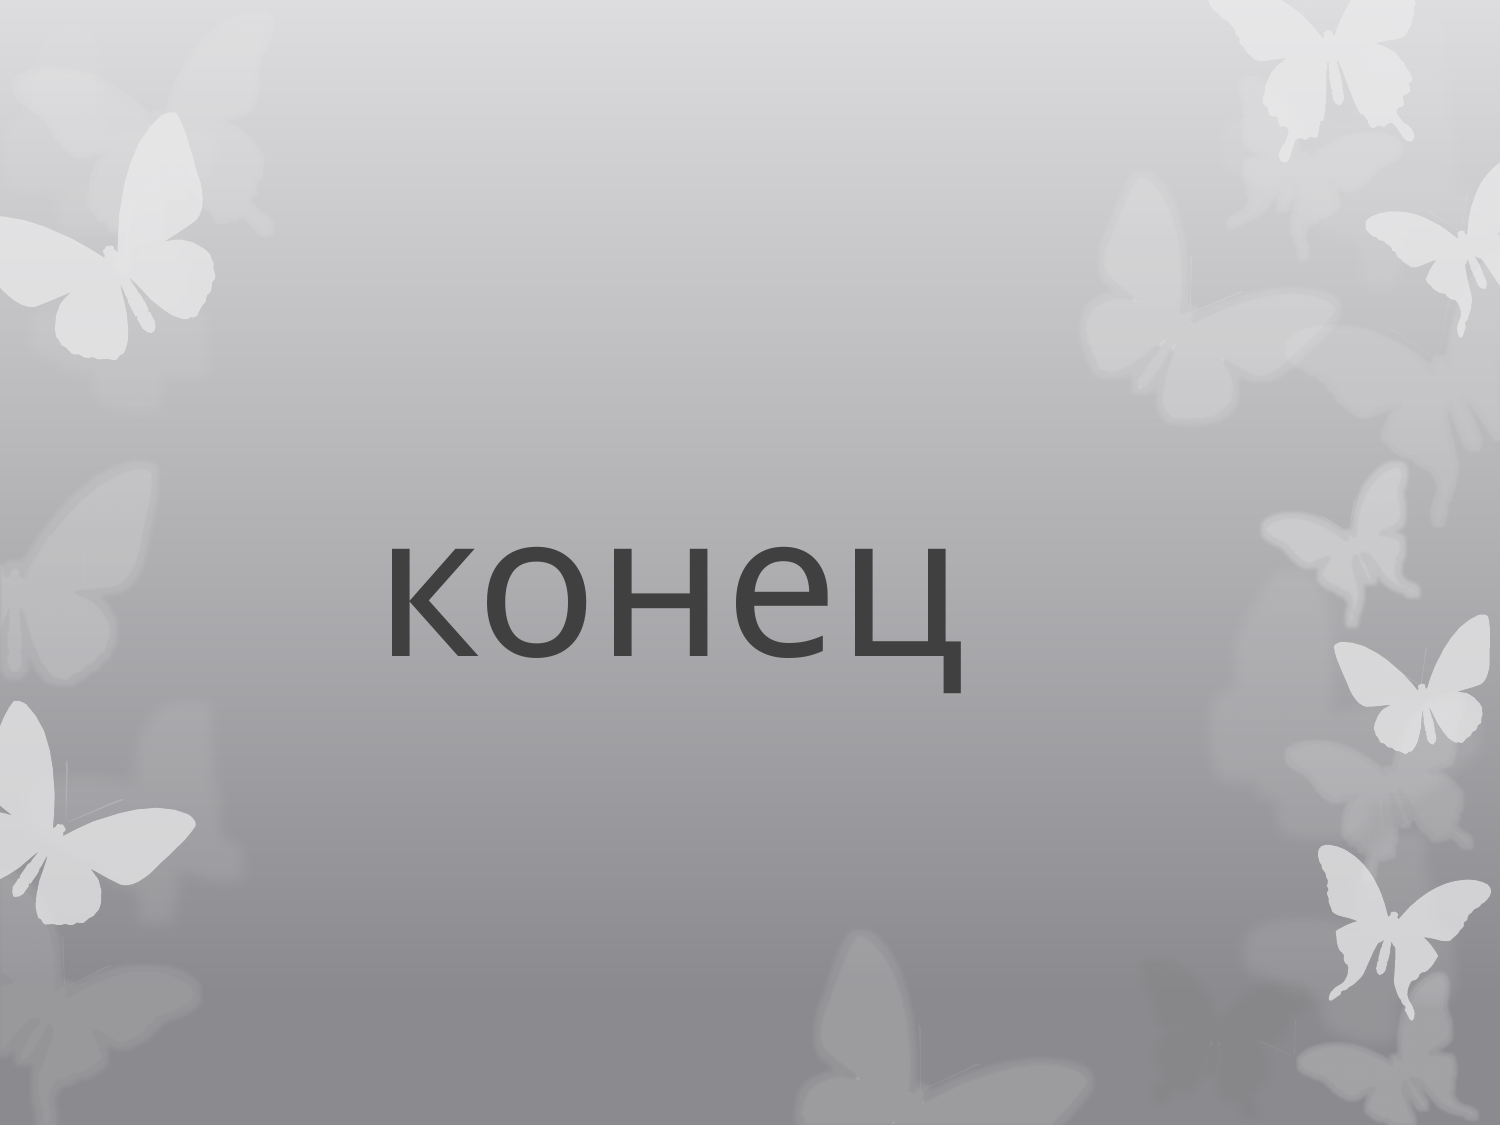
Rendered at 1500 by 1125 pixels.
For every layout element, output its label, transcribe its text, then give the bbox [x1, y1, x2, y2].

title конец [360, 361, 1334, 705]
